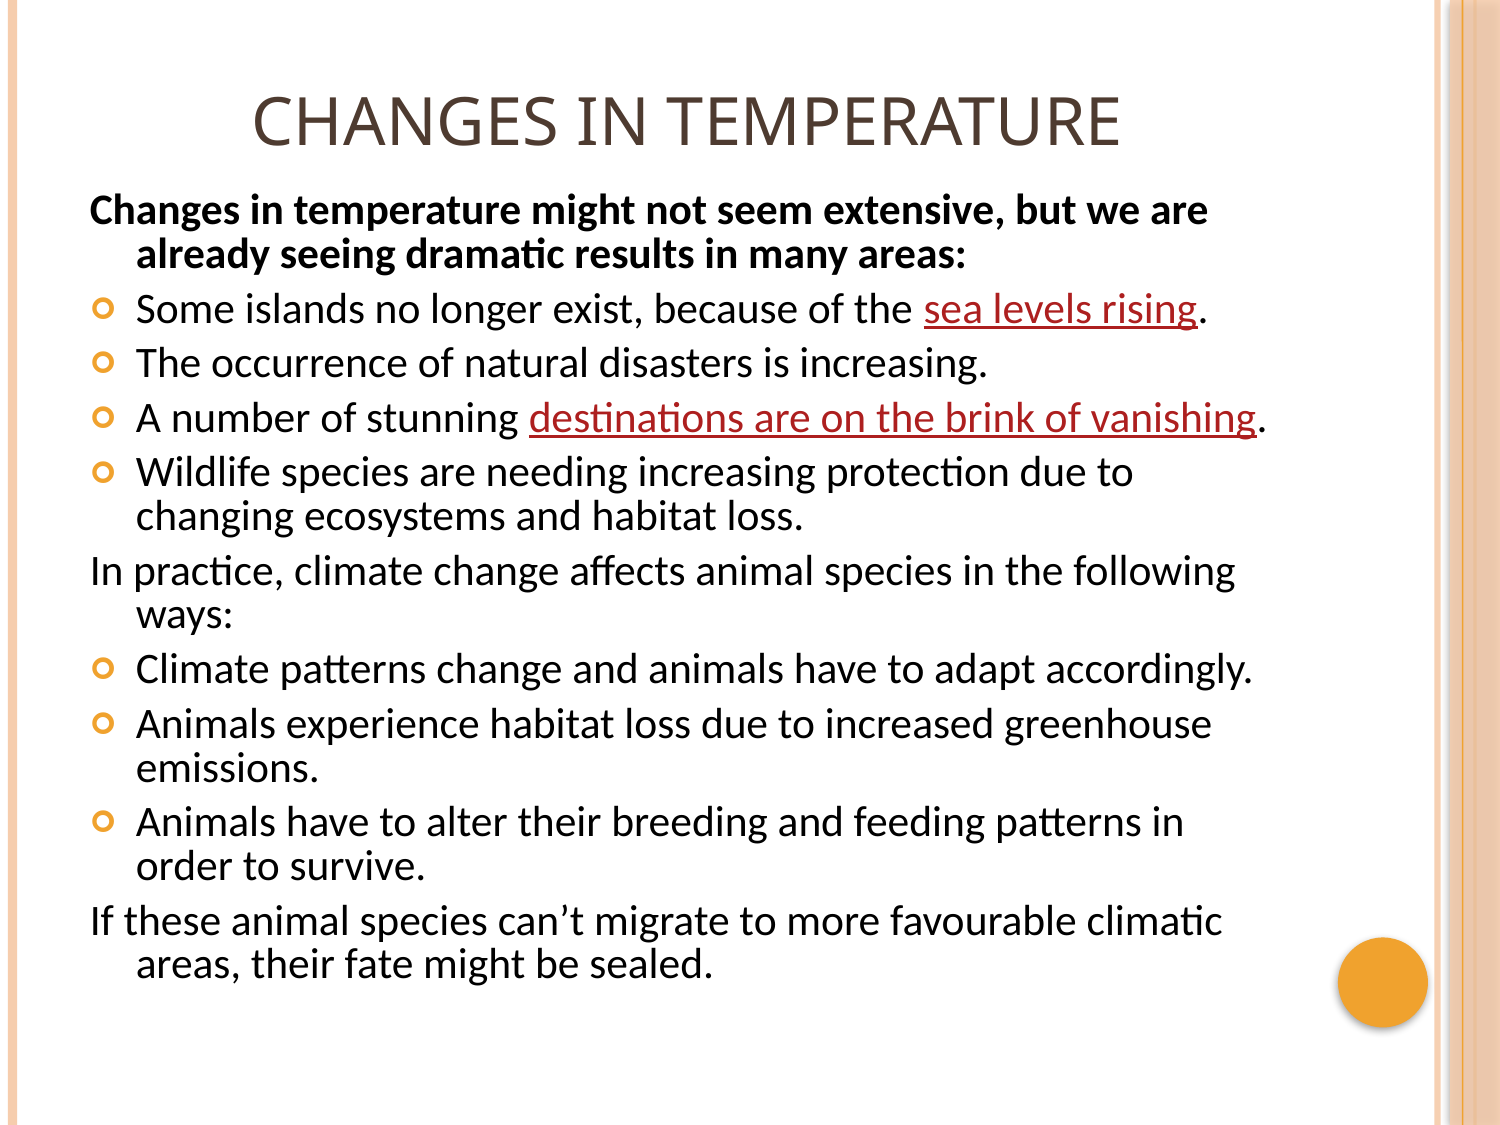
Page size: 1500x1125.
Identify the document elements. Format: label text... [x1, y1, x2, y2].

list Changes in temperature might not seem extensive, but we are already seeing dramatic results in many areas: Some islands no longer exist, because of the sea levels rising. The occurrence of natural disasters is increasing. A number of stunning destinations are on the brink of vanishing. Wildlife species are needing increasing protection due to changing ecosystems and habitat loss. In practice, climate change affects animal species in the following ways: Climate patterns change and animals have to adapt accordingly. Animals experience habitat loss due to increased greenhouse emissions. Animals have to alter their breeding and feeding patterns in order to survive. If these animal species can’t migrate to more favourable climatic areas, their fate might be sealed. [75, 184, 1300, 1062]
title CHANGES IN TEMPERATURE [75, 45, 1300, 173]
